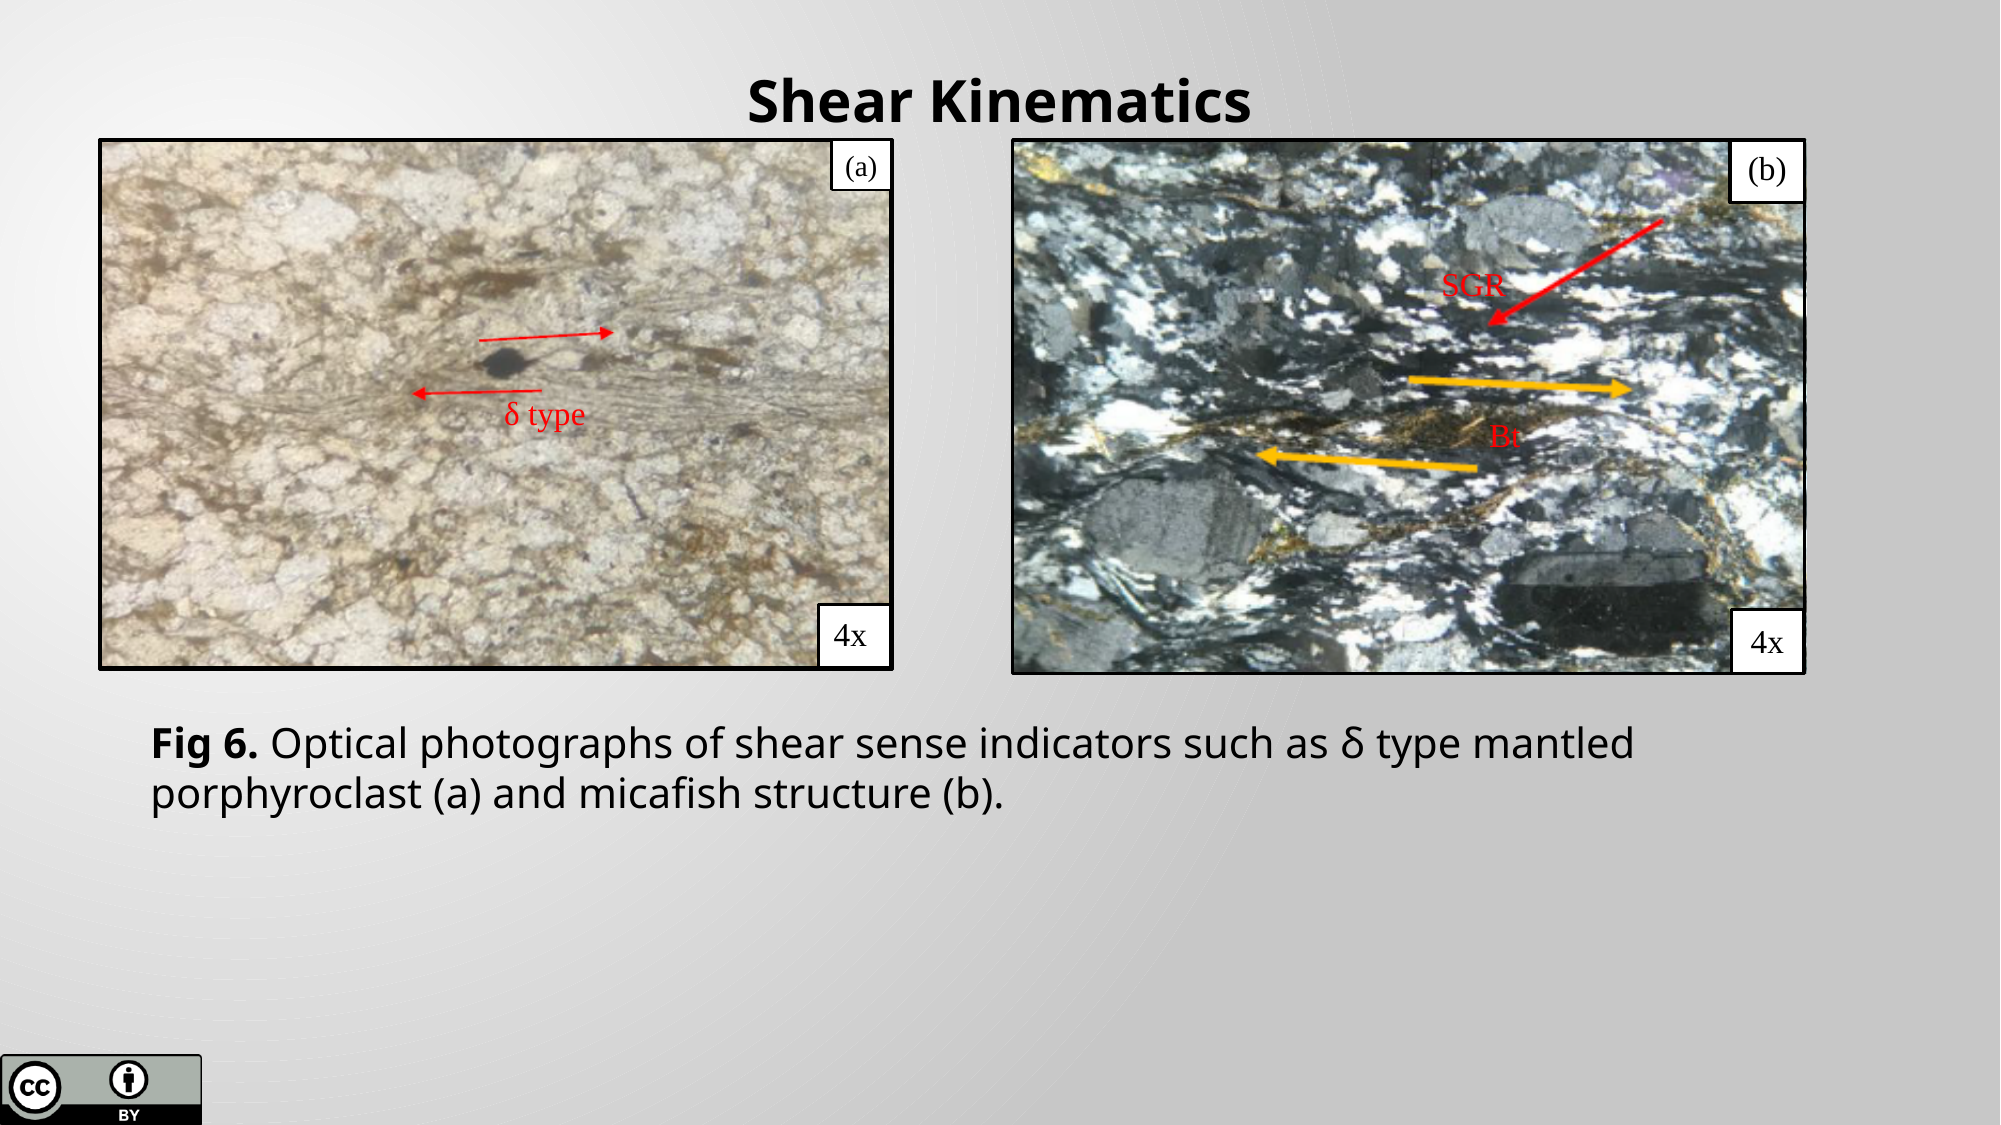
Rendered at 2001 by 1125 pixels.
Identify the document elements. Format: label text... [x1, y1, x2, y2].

picture [0, 1054, 202, 1125]
text_box Fig 6. Optical photographs of shear sense indicators such as δ type mantled porphyroclast (a) and micafish structure (b). [135, 709, 1733, 825]
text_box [1012, 139, 1807, 674]
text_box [100, 139, 893, 669]
text_box Shear Kinematics [561, 57, 1439, 142]
